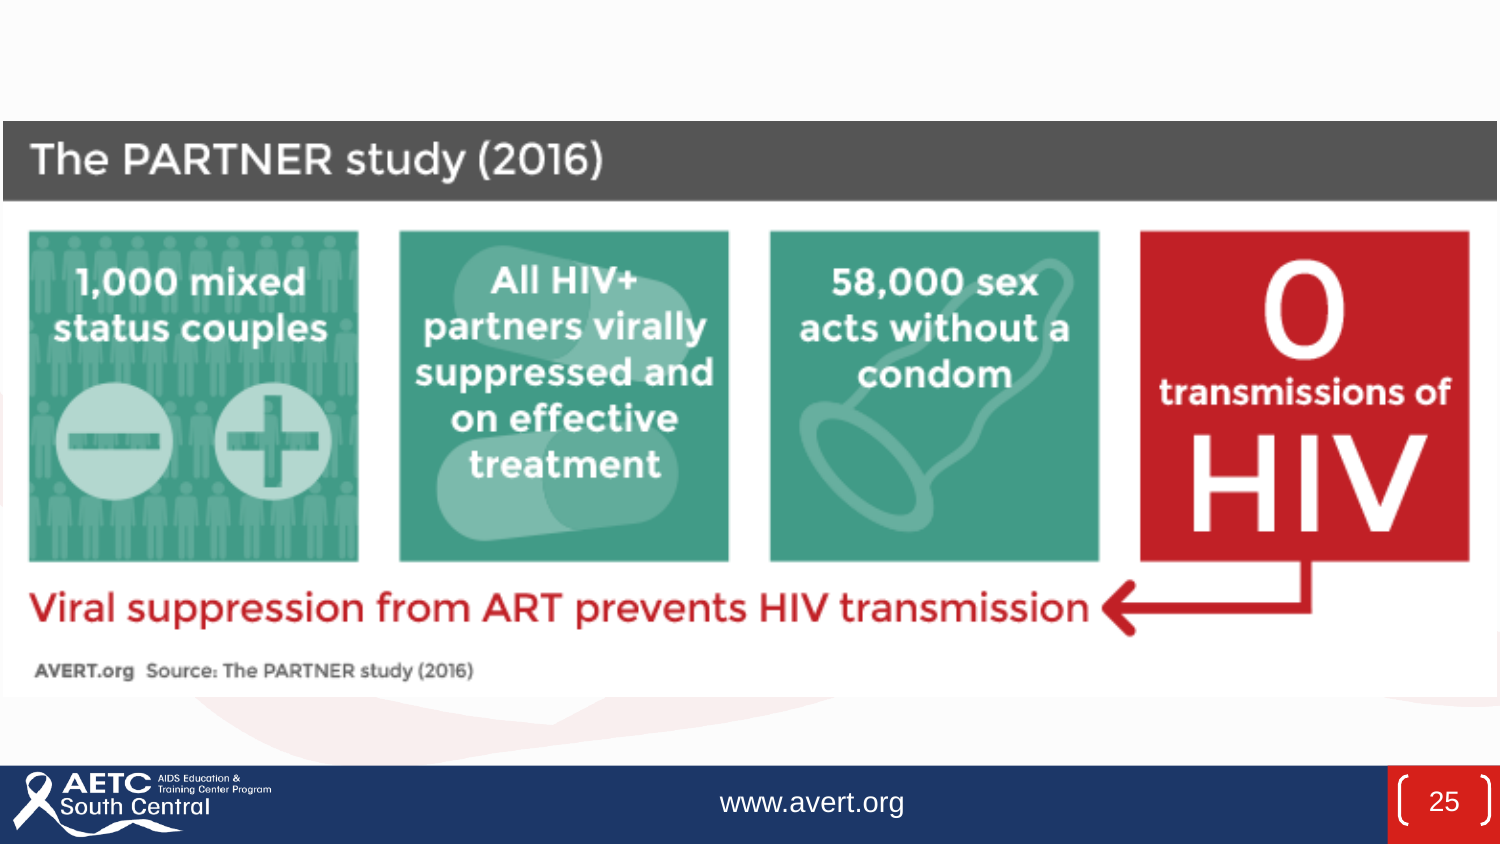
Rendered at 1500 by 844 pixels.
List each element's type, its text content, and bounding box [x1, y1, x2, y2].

picture [12, 770, 272, 838]
text_box www.avert.org [237, 775, 1388, 826]
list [2, 121, 1498, 697]
slide_number 25 [1397, 774, 1492, 827]
